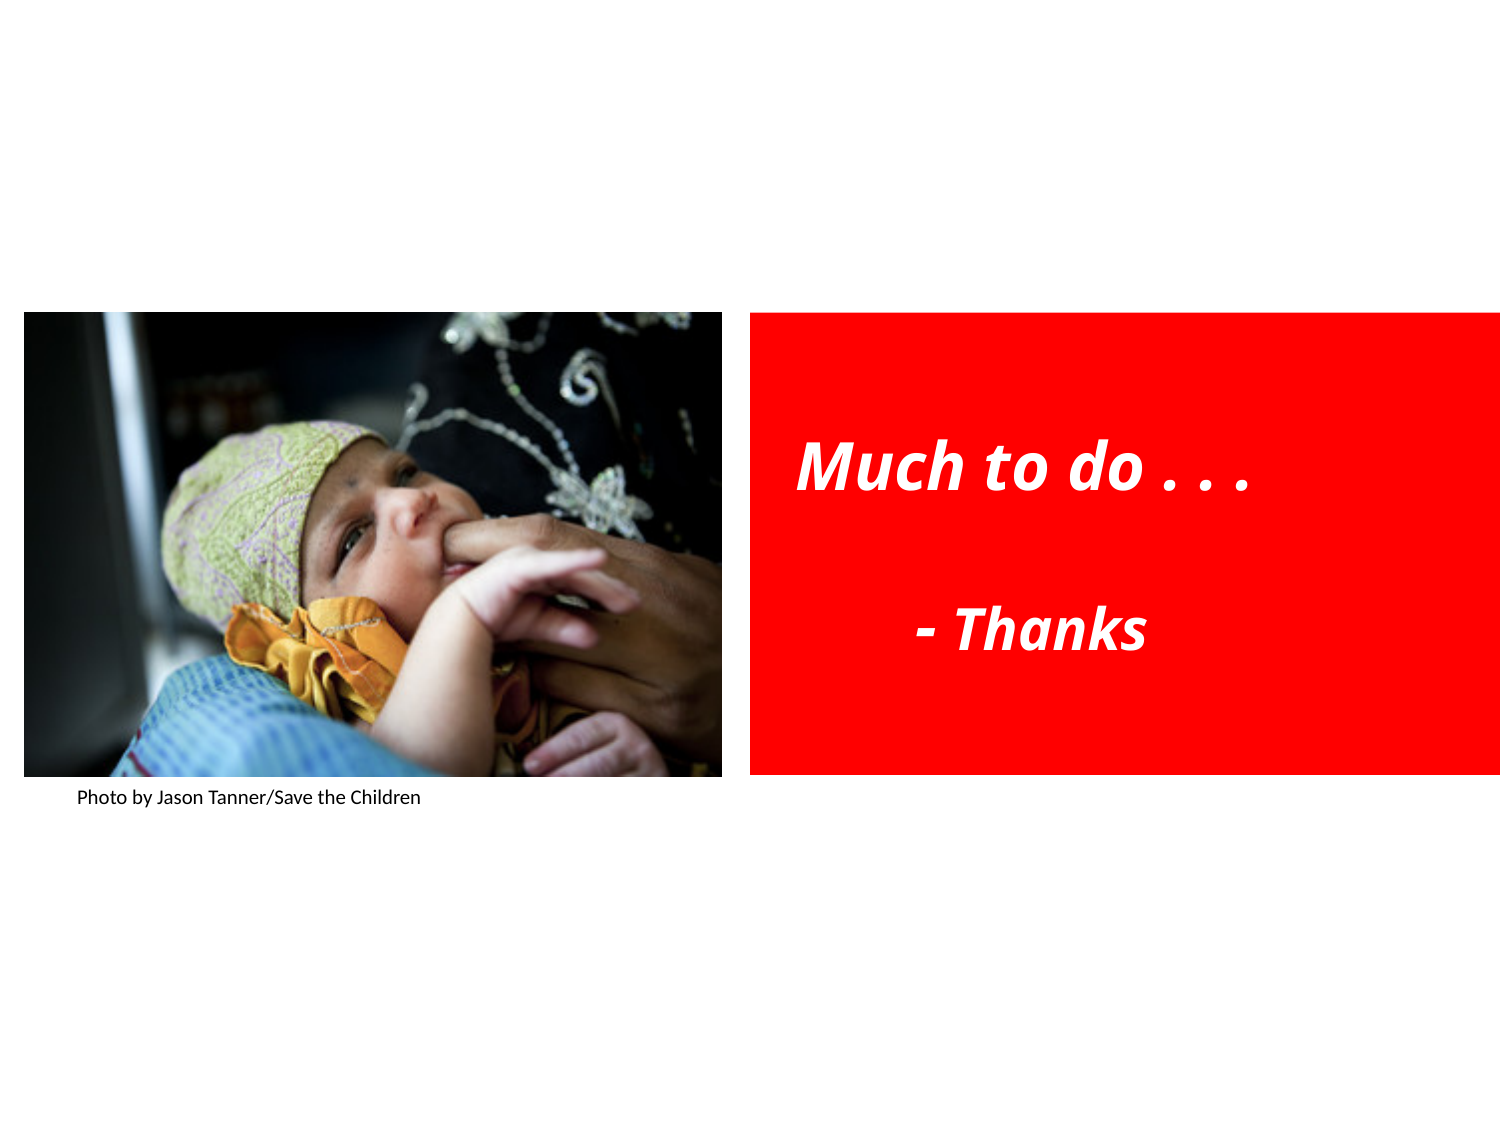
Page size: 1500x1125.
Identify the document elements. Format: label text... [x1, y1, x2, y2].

text_box Photo by Jason Tanner/Save the Children [62, 785, 650, 817]
title Much to do . . . - Thanks [750, 312, 1500, 775]
picture [24, 312, 722, 777]
